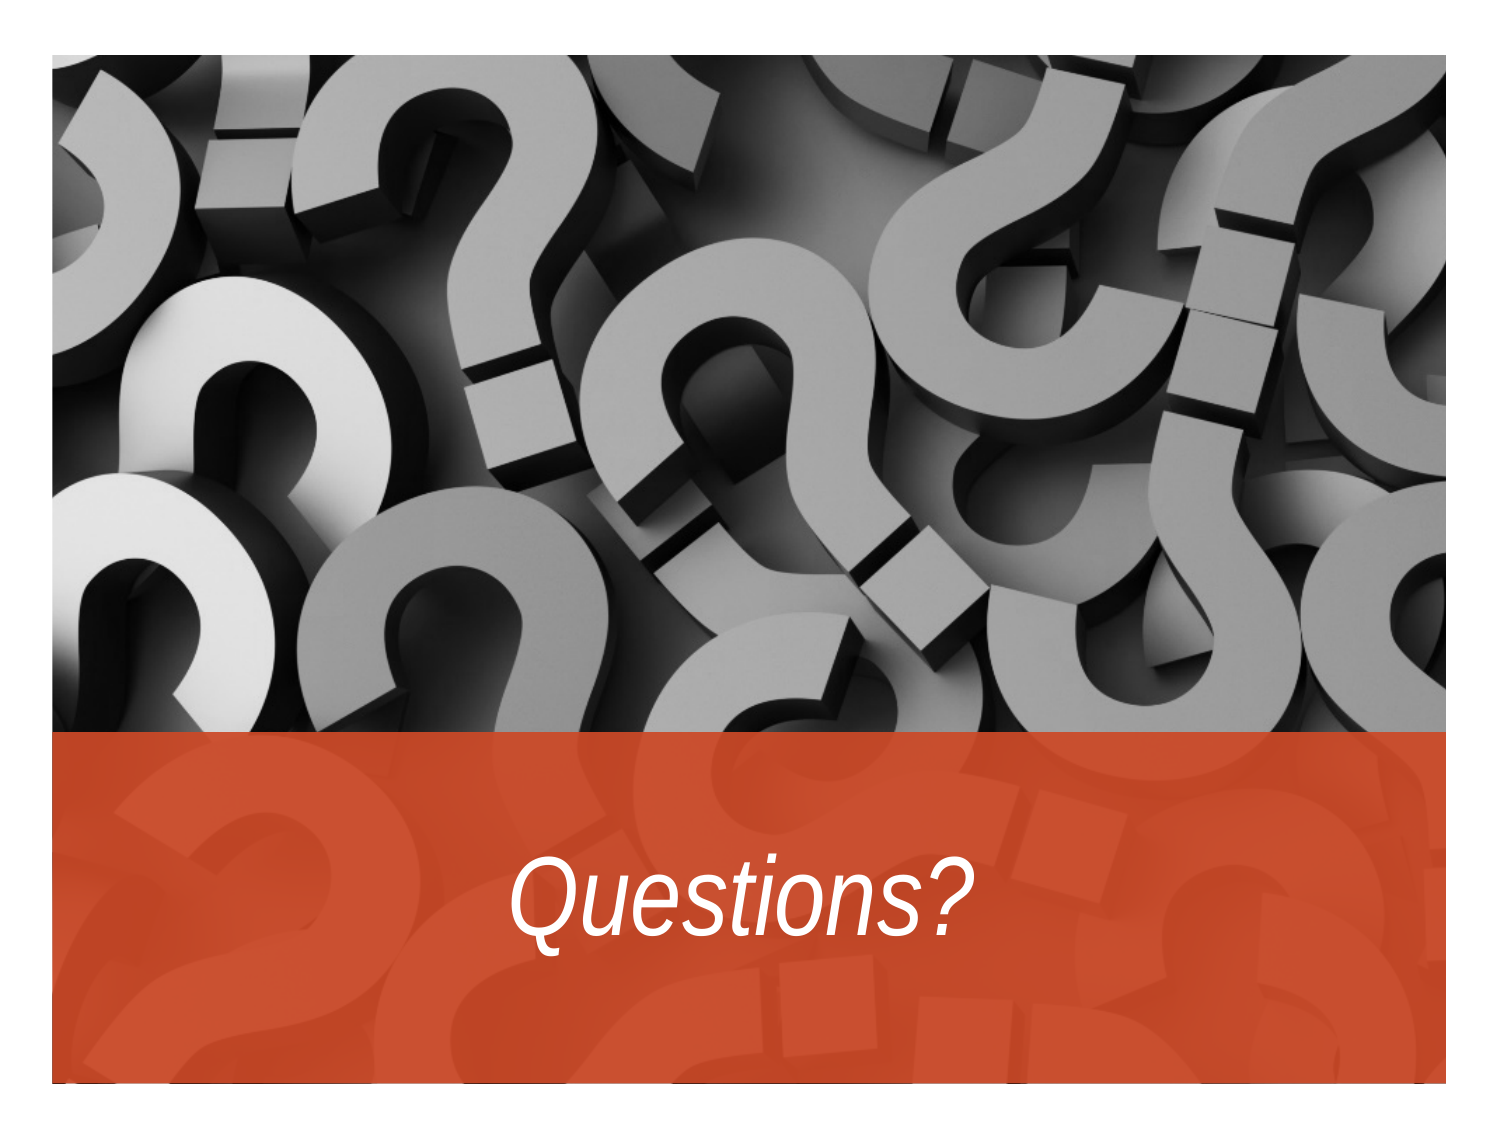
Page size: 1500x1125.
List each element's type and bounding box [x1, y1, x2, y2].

picture [52, 55, 1446, 1084]
